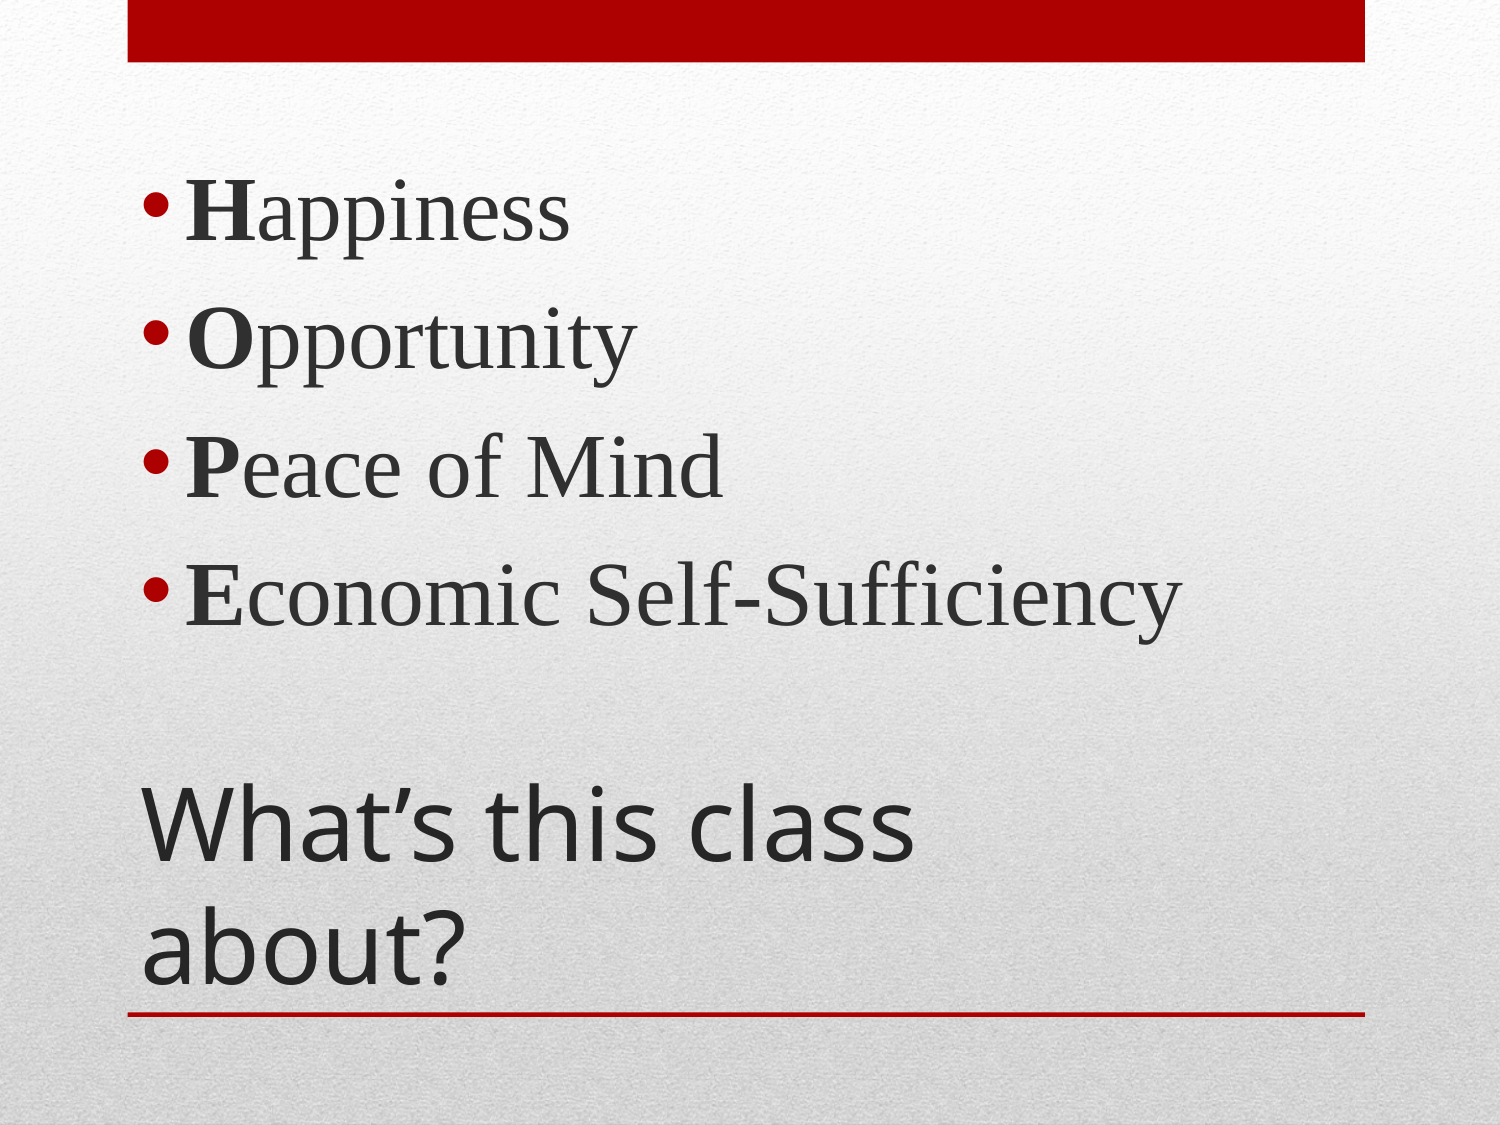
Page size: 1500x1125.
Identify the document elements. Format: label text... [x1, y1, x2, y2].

list Happiness Opportunity Peace of Mind Economic Self-Sufficiency [125, 112, 1363, 750]
title What’s this class about? [125, 750, 1238, 1013]
